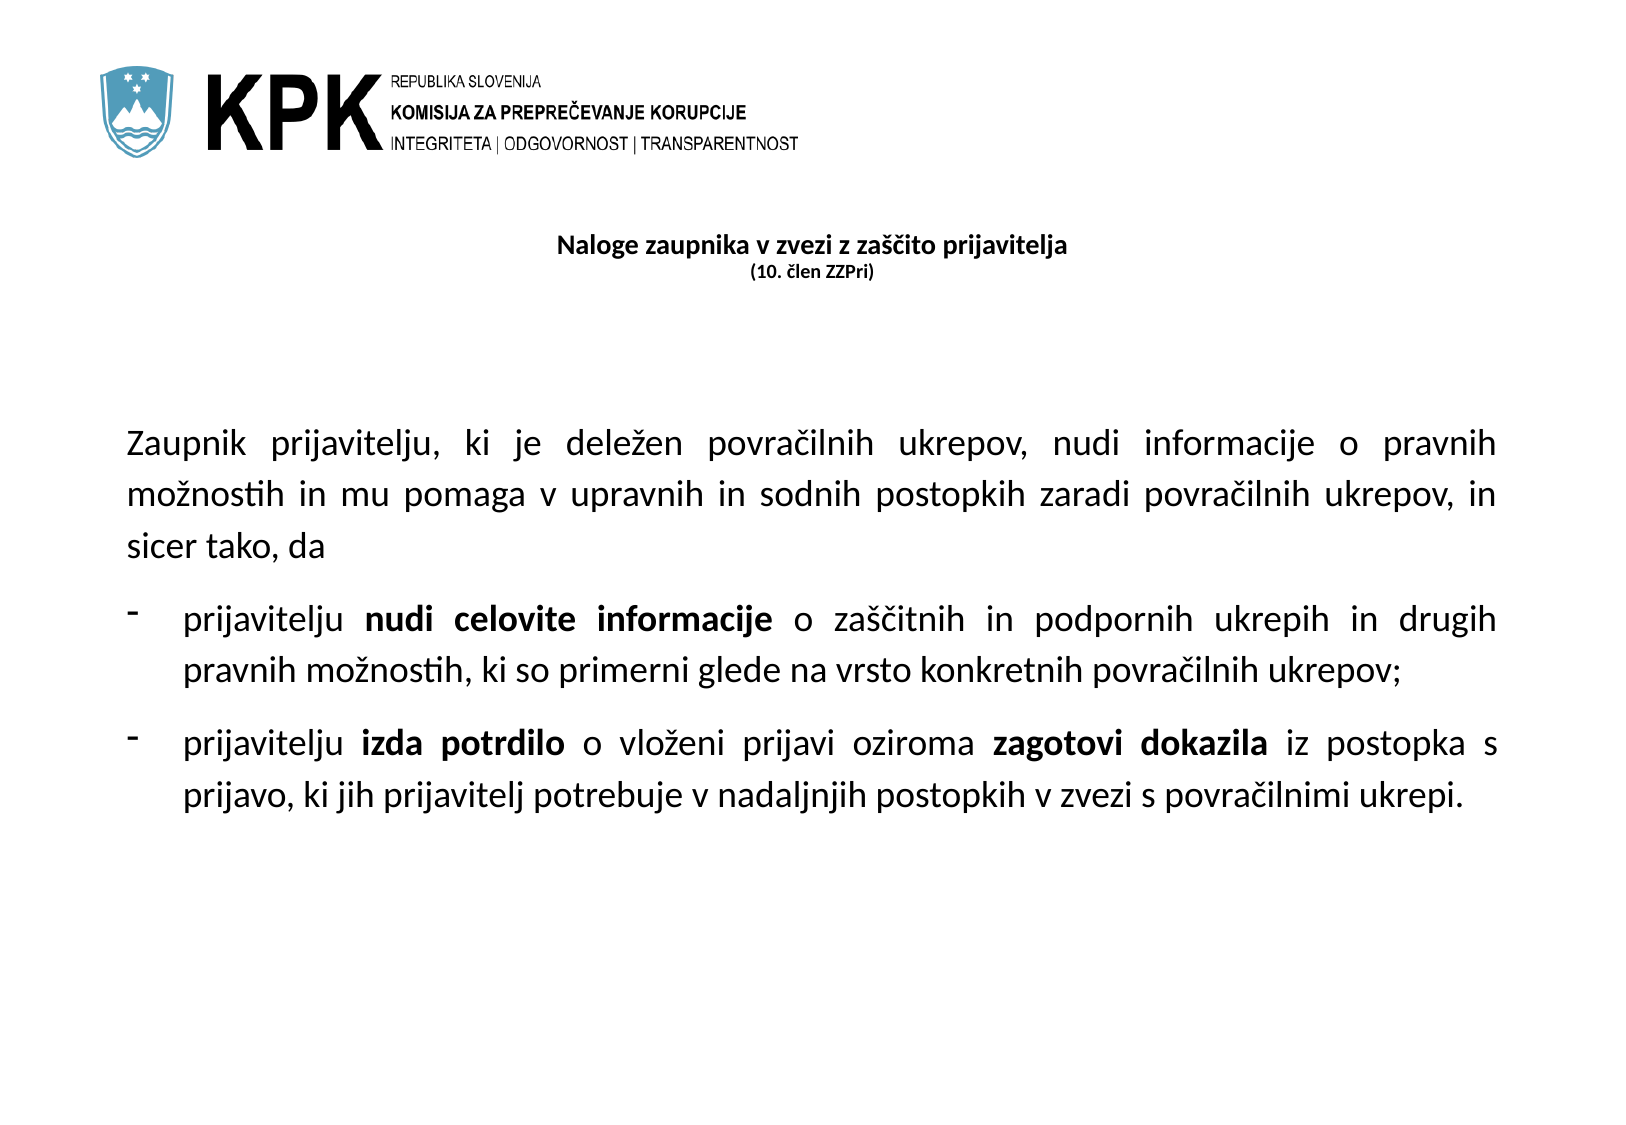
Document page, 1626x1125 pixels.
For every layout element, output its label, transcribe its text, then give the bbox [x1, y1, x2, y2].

title Naloge zaupnika v zvezi z zaščito prijavitelja (10. člen ZZPri) [111, 187, 1514, 315]
picture [100, 66, 798, 158]
list Zaupnik prijavitelju, ki je deležen povračilnih ukrepov, nudi informacije o pravnih možnostih in mu pomaga v upravnih in sodnih postopkih zaradi povračilnih ukrepov, in sicer tako, da prijavitelju nudi celovite informacije o zaščitnih in podpornih ukrepih in drugih pravnih možnostih, ki so primerni glede na vrsto konkretnih povračilnih ukrepov; prijavitelju izda potrdilo o vloženi prijavi oziroma zagotovi dokazila iz postopka s prijavo, ki jih prijavitelj potrebuje v nadaljnjih postopkih v zvezi s povračilnimi ukrepi. [111, 337, 1514, 1014]
